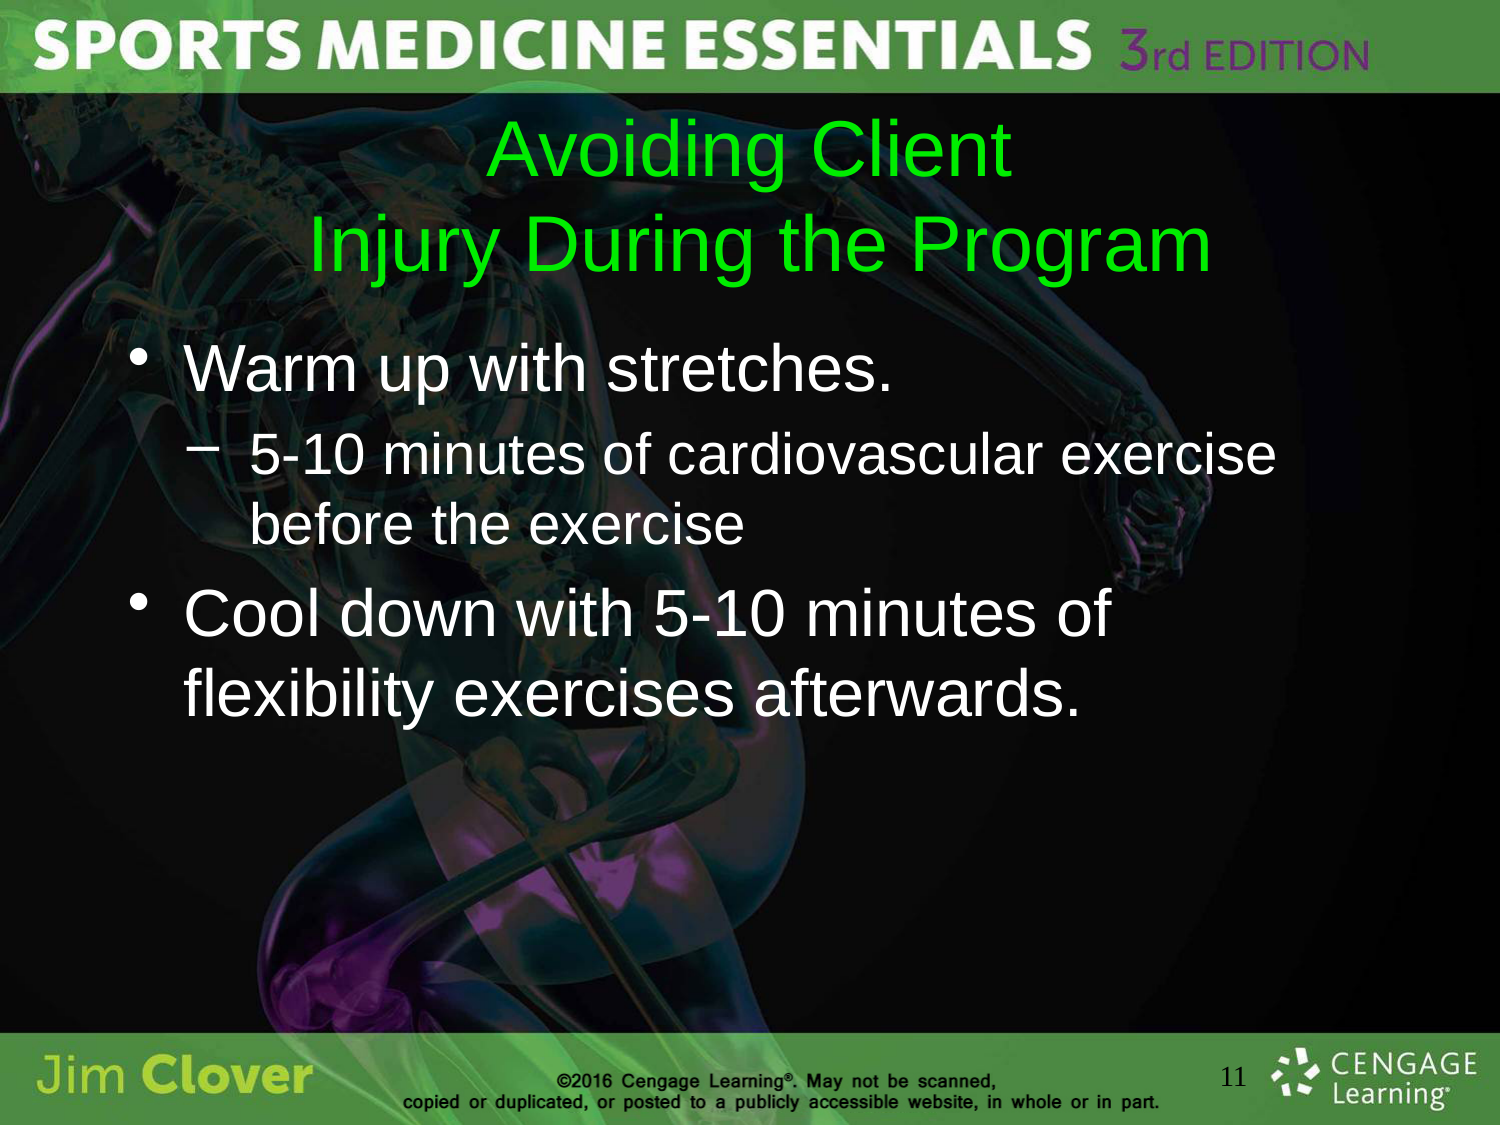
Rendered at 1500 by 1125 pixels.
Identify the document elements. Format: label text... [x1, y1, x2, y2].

list Warm up with stretches. 5-10 minutes of cardiovascular exercise before the exercise Cool down with 5-10 minutes of flexibility exercises afterwards. [112, 317, 1388, 980]
picture [0, 0, 1500, 1125]
title Avoiding Client Injury During the Program [112, 96, 1388, 297]
slide_number 11 [950, 1050, 1263, 1125]
